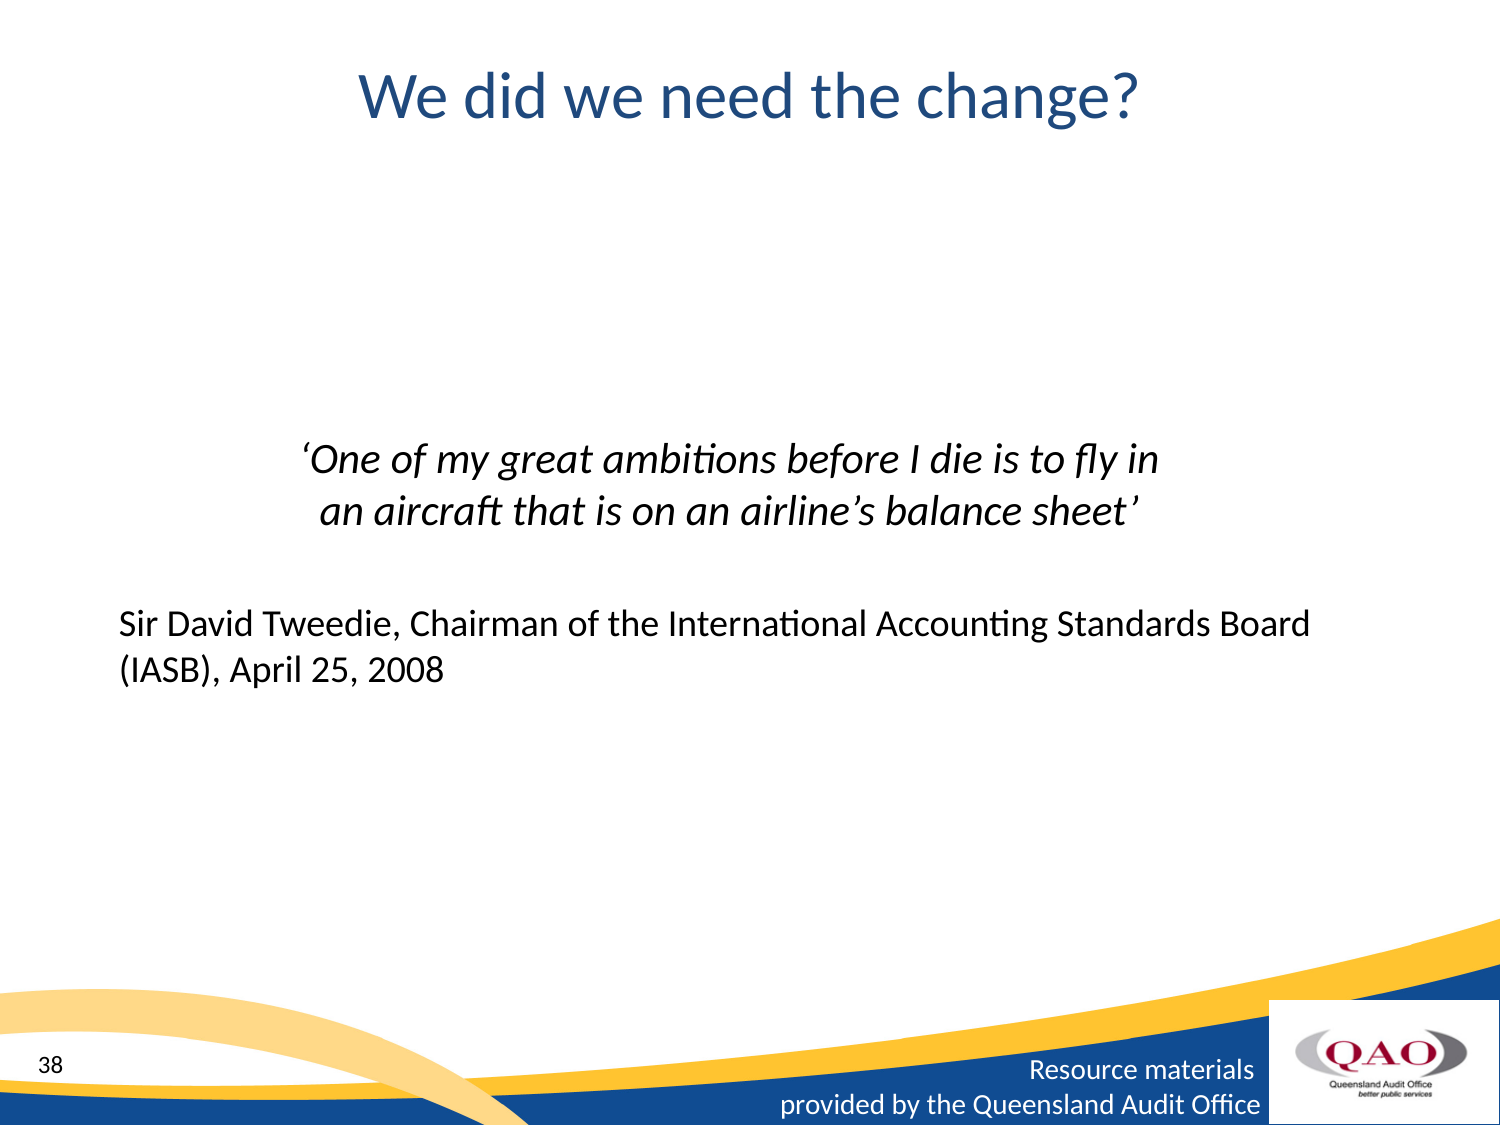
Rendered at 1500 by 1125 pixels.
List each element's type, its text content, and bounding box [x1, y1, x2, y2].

slide_number 38 [22, 1033, 361, 1094]
list ‘One of my great ambitions before I die is to fly in an aircraft that is on an airline’s balance sheet’ Sir David Tweedie, Chairman of the International Accounting Standards Board (IASB), April 25, 2008 [54, 188, 1405, 704]
title We did we need the change? [75, 45, 1426, 233]
picture [0, 0, 1500, 1125]
